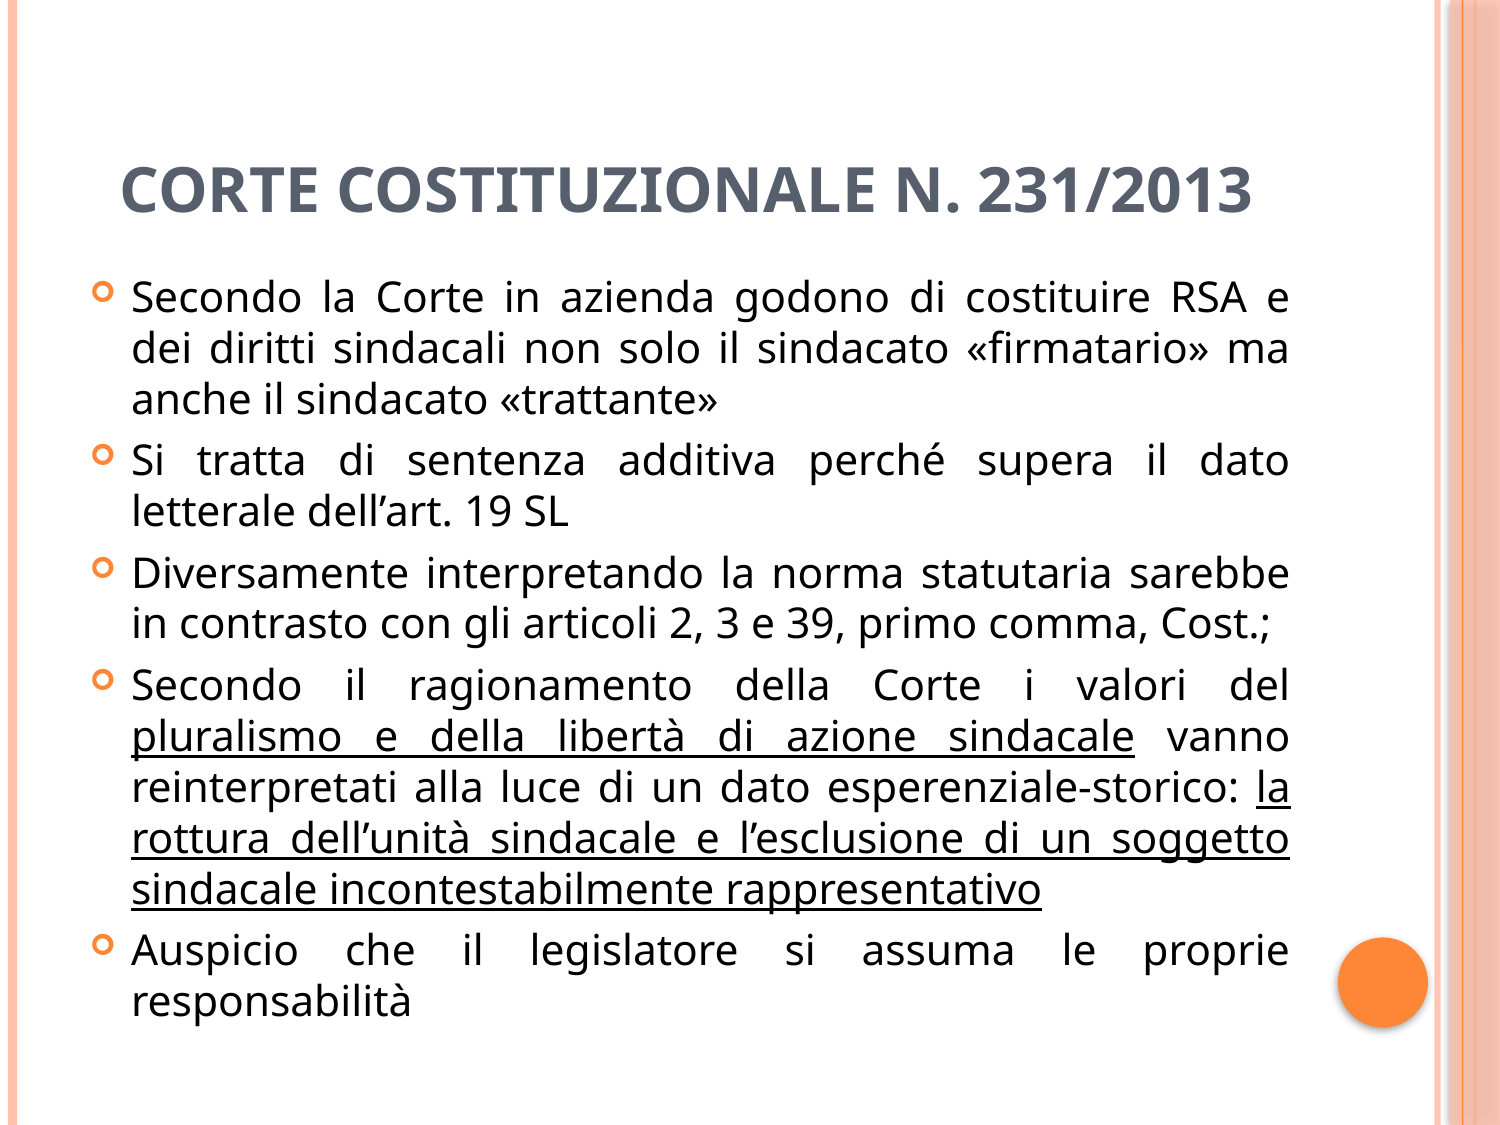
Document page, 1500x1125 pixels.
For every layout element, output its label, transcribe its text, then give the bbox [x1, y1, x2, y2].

list Secondo la Corte in azienda godono di costituire RSA e dei diritti sindacali non solo il sindacato «firmatario» ma anche il sindacato «trattante» Si tratta di sentenza additiva perché supera il dato letterale dell’art. 19 SL Diversamente interpretando la norma statutaria sarebbe in contrasto con gli articoli 2, 3 e 39, primo comma, Cost.; Secondo il ragionamento della Corte i valori del pluralismo e della libertà di azione sindacale vanno reinterpretati alla luce di un dato esperenziale-storico: la rottura dell’unità sindacale e l’esclusione di un soggetto sindacale incontestabilmente rappresentativo Auspicio che il legislatore si assuma le proprie responsabilità [75, 262, 1306, 1035]
title Corte Costituzionale n. 231/2013 [75, 45, 1300, 233]
